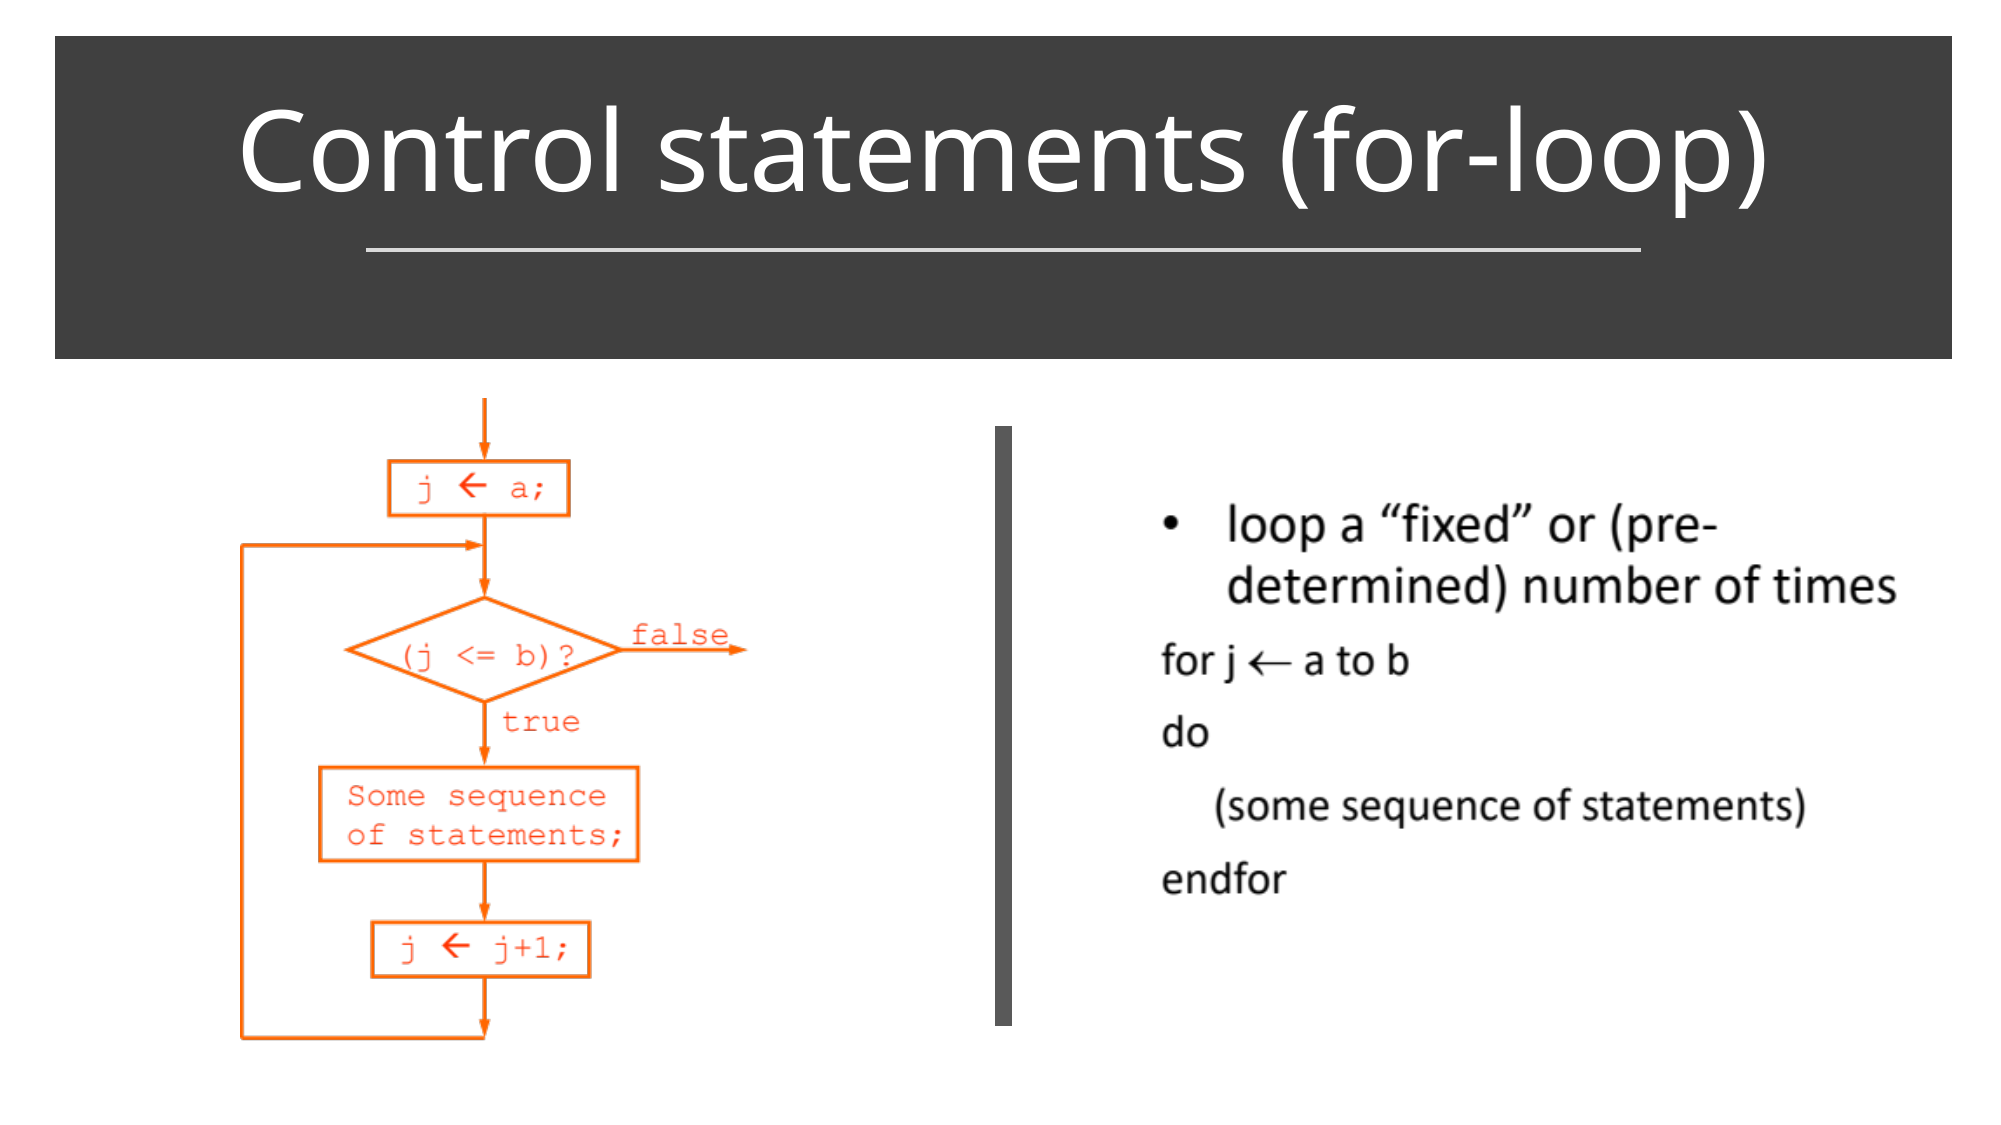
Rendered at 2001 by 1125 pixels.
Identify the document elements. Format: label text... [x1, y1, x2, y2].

picture [240, 398, 764, 1054]
title Control statements (for-loop) [89, 71, 1917, 224]
picture [1057, 472, 1953, 980]
text_box [64, 45, 1942, 350]
